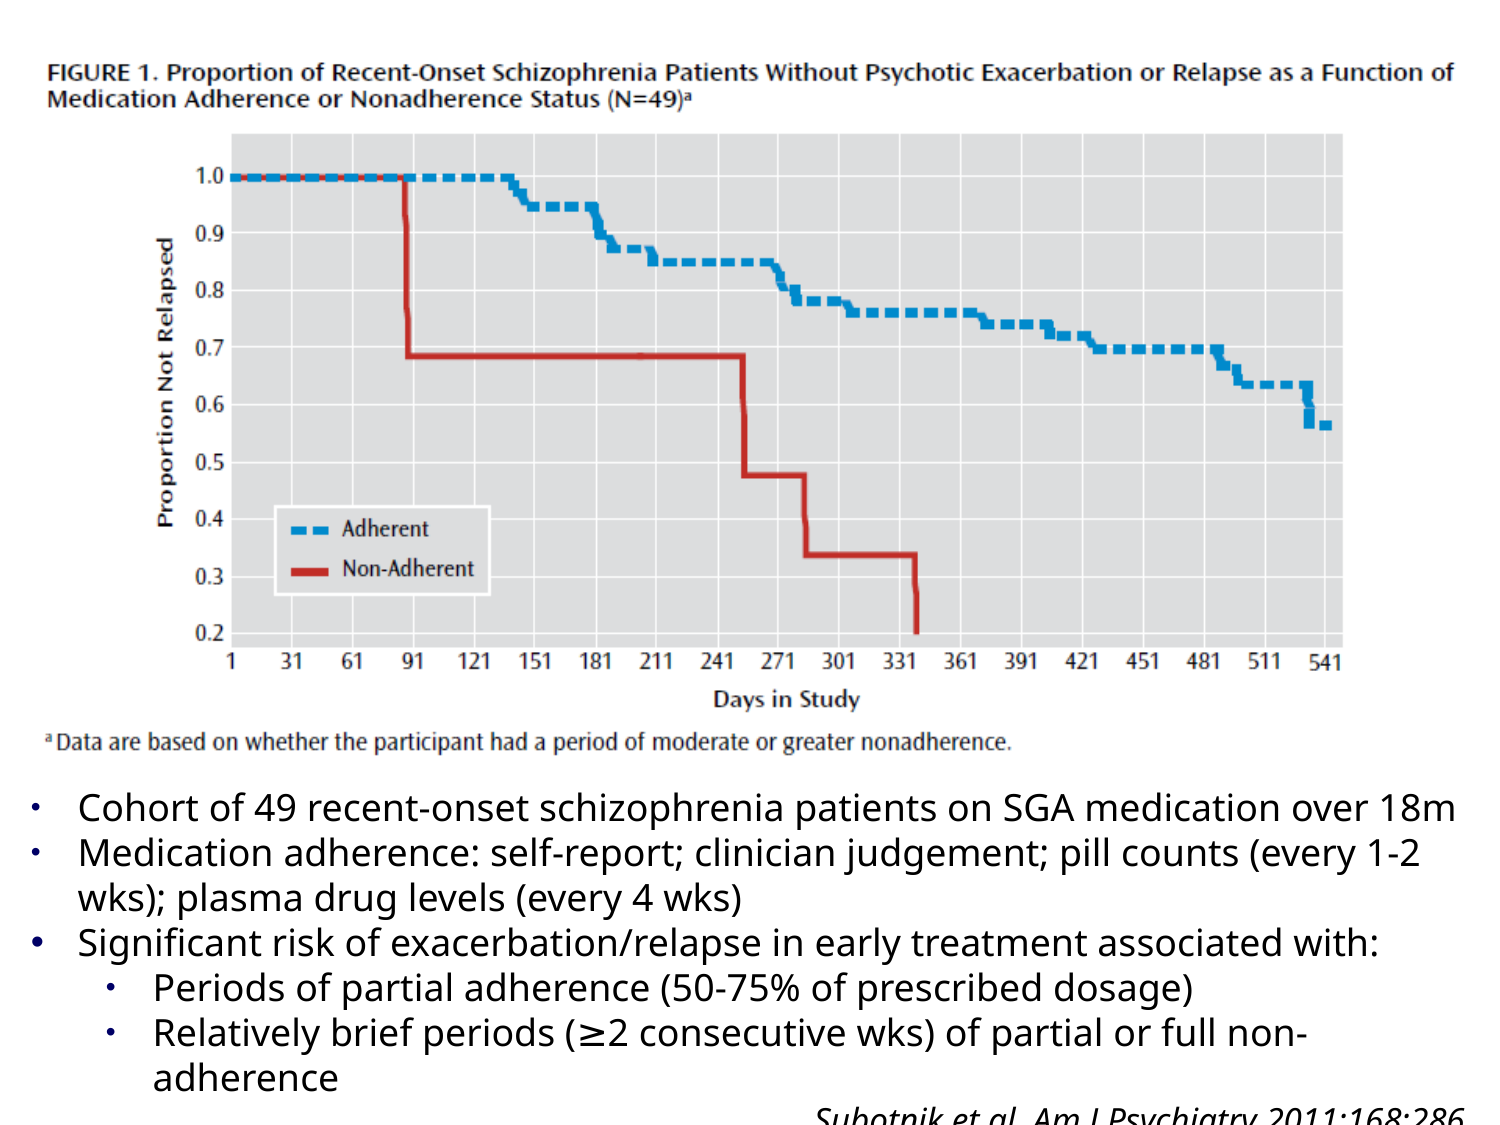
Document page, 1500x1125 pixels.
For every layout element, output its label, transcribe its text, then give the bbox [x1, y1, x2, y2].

picture [34, 53, 1466, 777]
text_box Cohort of 49 recent-onset schizophrenia patients on SGA medication over 18m Medication adherence: self-report; clinician judgement; pill counts (every 1-2 wks); plasma drug levels (every 4 wks) Significant risk of exacerbation/relapse in early treatment associated with: Periods of partial adherence (50-75% of prescribed dosage) Relatively brief periods (≥2 consecutive wks) of partial or full non-adherence Subotnik et al. Am J Psychiatry 2011;168:286 [16, 776, 1481, 1125]
